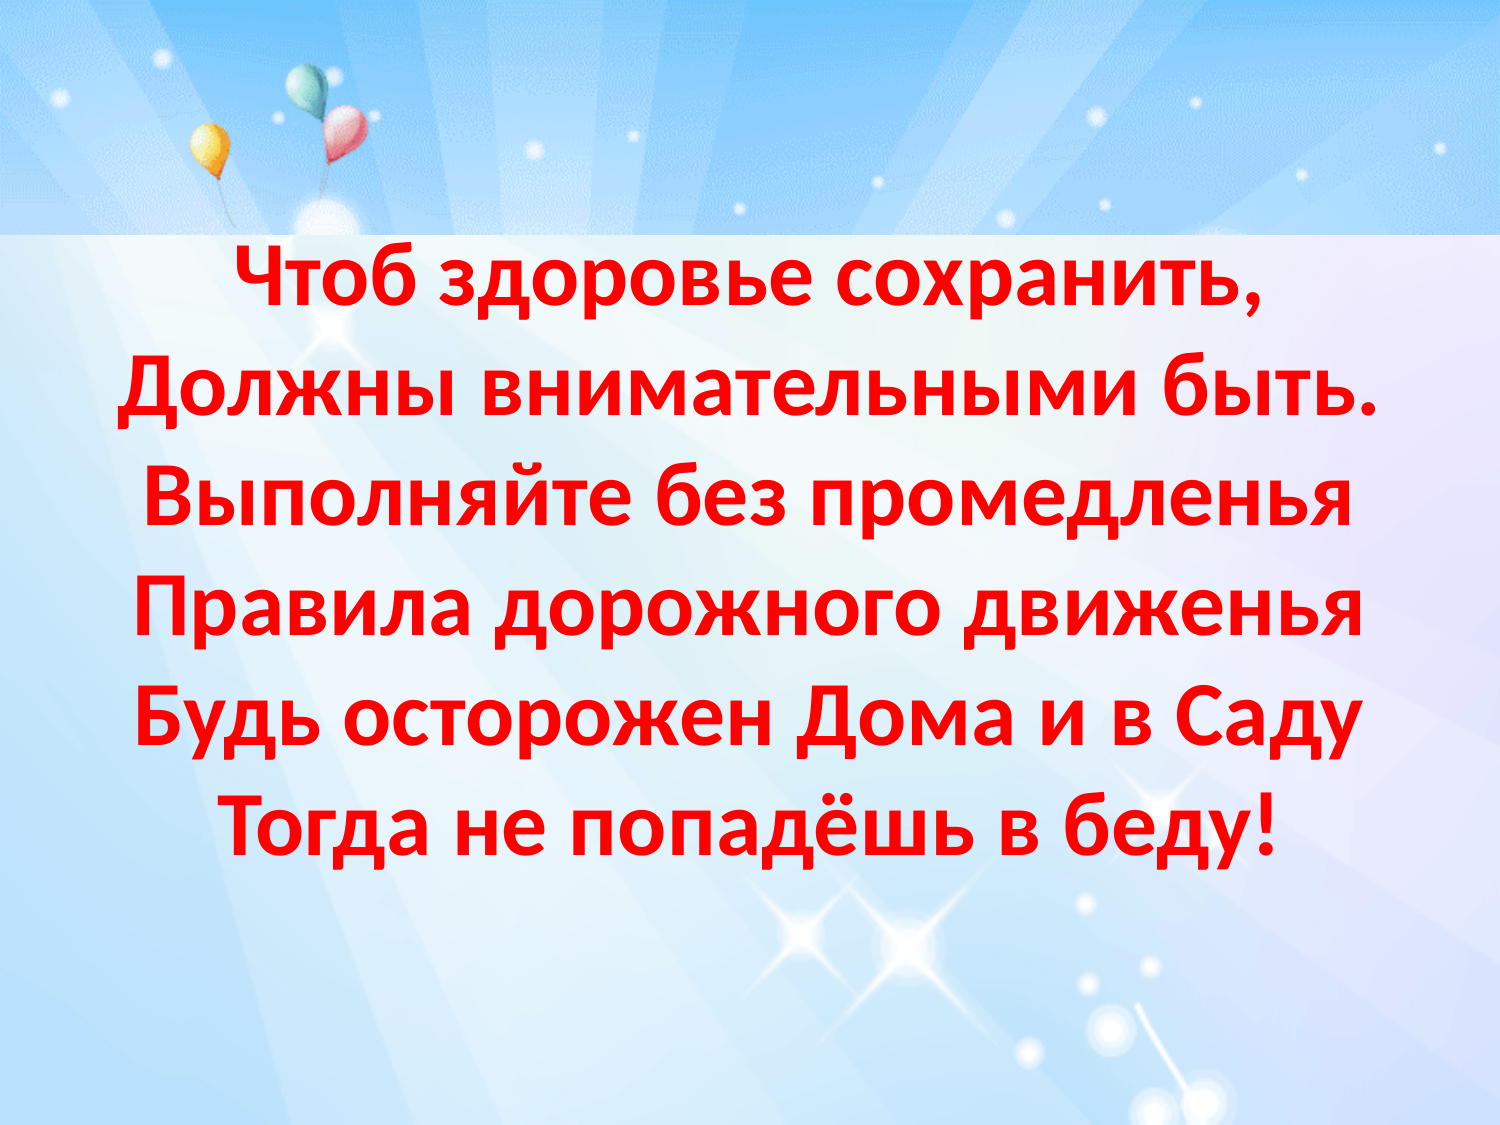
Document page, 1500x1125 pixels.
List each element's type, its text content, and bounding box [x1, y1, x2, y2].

picture [0, 0, 1500, 1125]
title Чтоб здоровье сохранить, Должны внимательными быть. Выполняйте без промедленья Правила дорожного движенья Будь осторожен Дома и в Саду Тогда не попадёшь в беду! [74, 44, 1426, 1044]
